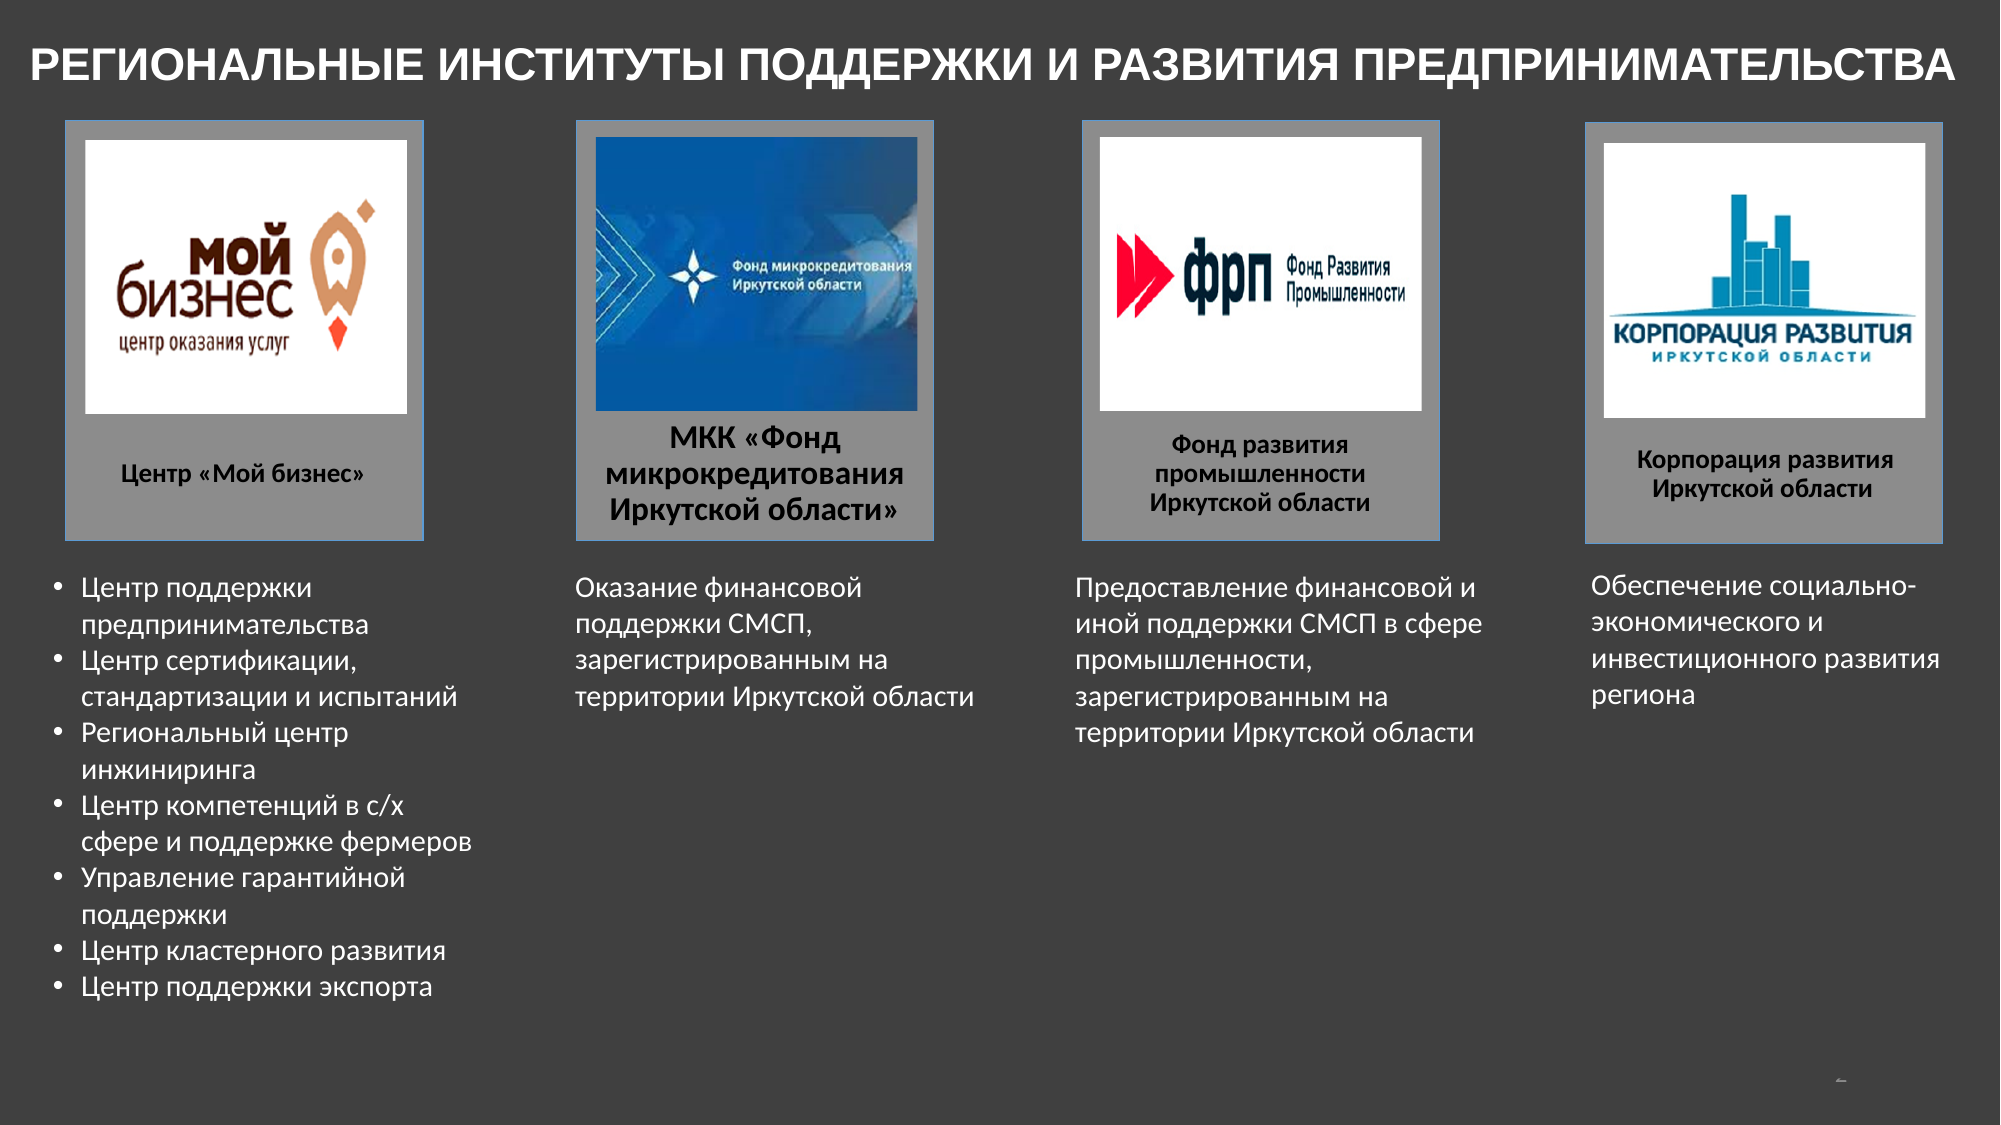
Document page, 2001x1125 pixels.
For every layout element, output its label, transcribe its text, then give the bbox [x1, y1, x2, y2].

slide_number 2 [1412, 1042, 1863, 1103]
text_box Оказание финансовой поддержки СМСП, зарегистрированным на территории Иркутской области [545, 575, 1014, 1080]
text_box Обеспечение социально-экономического и инвестиционного развития региона [1563, 558, 1975, 1080]
title РЕГИОНАЛЬНЫЕ ИНСТИТУТЫ ПОДДЕРЖКИ И РАЗВИТИЯ ПРЕДПРИНИМАТЕЛЬСТВА [0, 0, 2000, 155]
text_box Предоставление финансовой и иной поддержки СМСП в сфере промышленности, зарегистрированным на территории Иркутской области [1045, 575, 1514, 1080]
text_box Центр поддержки предпринимательства Центр сертификации, стандартизации и испытаний Региональный центр инжиниринга Центр компетенций в с/х сфере и поддержке фермеров Управление гарантийной поддержки Центр кластерного развития Центр поддержки экспорта [22, 563, 514, 1125]
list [34, 86, 1964, 575]
